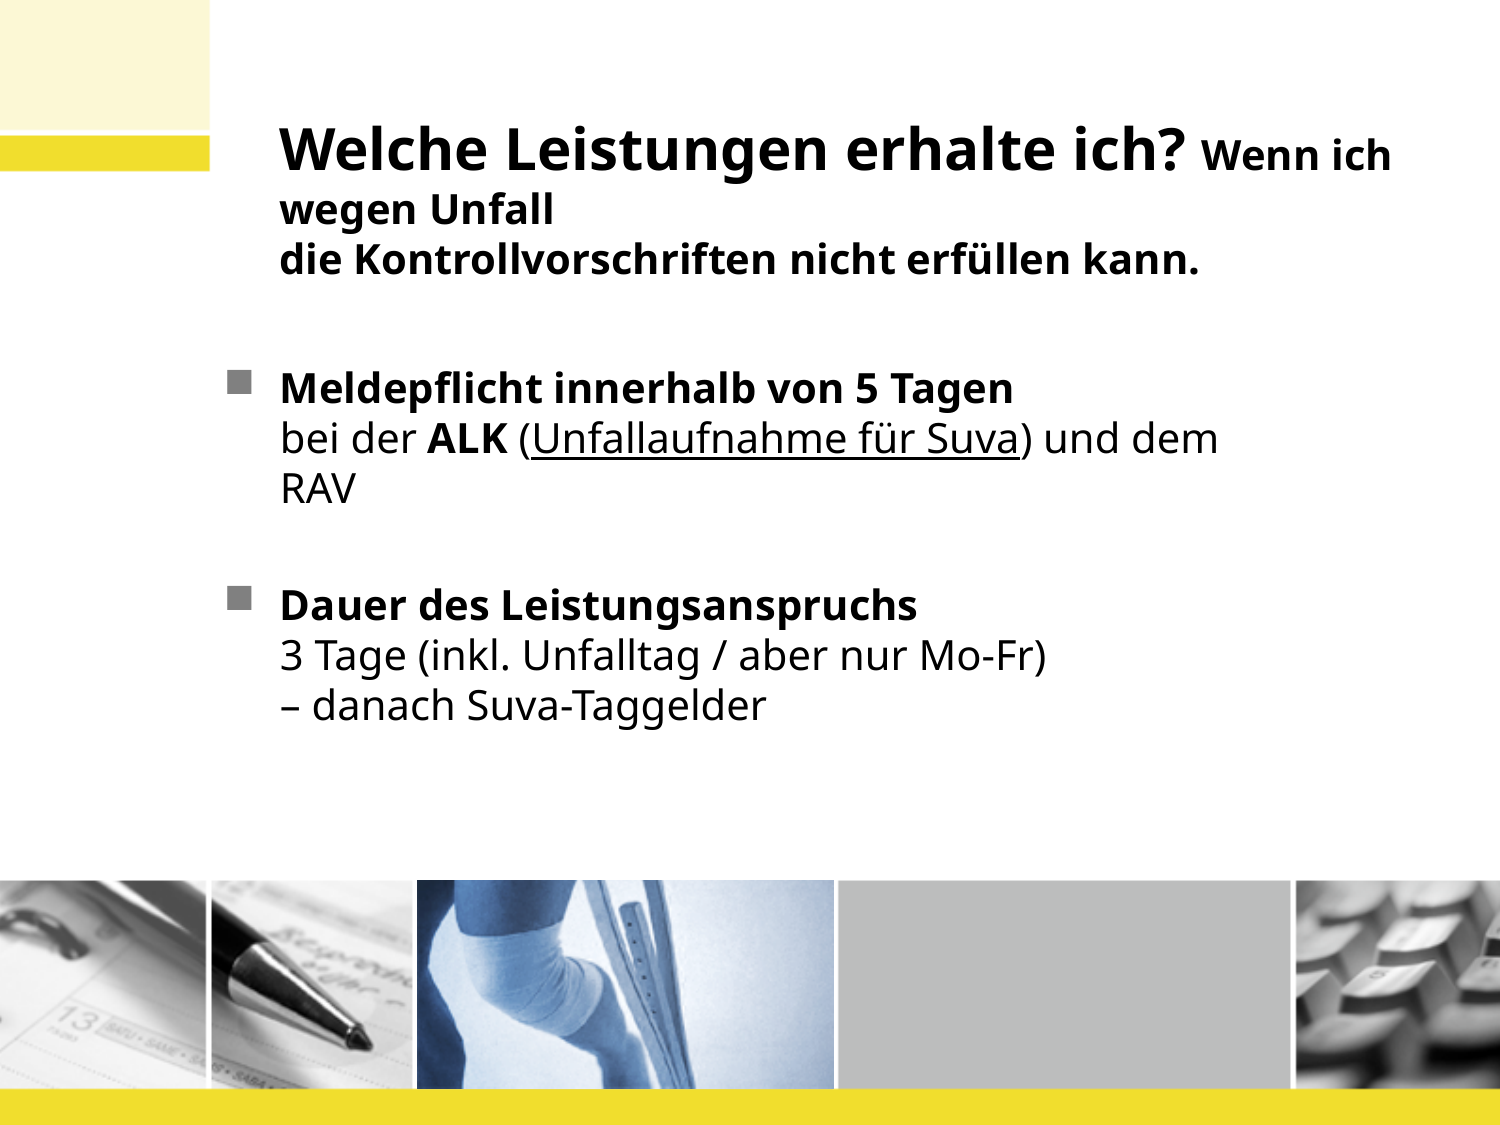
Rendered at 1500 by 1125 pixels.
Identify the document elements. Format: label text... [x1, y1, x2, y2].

picture [0, 0, 1500, 1125]
text_box Meldepflicht innerhalb von 5 Tagen bei der ALK (Unfallaufnahme für Suva) und dem RAV Dauer des Leistungsanspruchs 3 Tage (inkl. Unfalltag / aber nur Mo-Fr) – danach Suva-Taggelder [223, 362, 1299, 775]
text_box Welche Leistungen erhalte ich? Wenn ich wegen Unfall die Kontrollvorschriften nicht erfüllen kann. [279, 112, 1407, 288]
